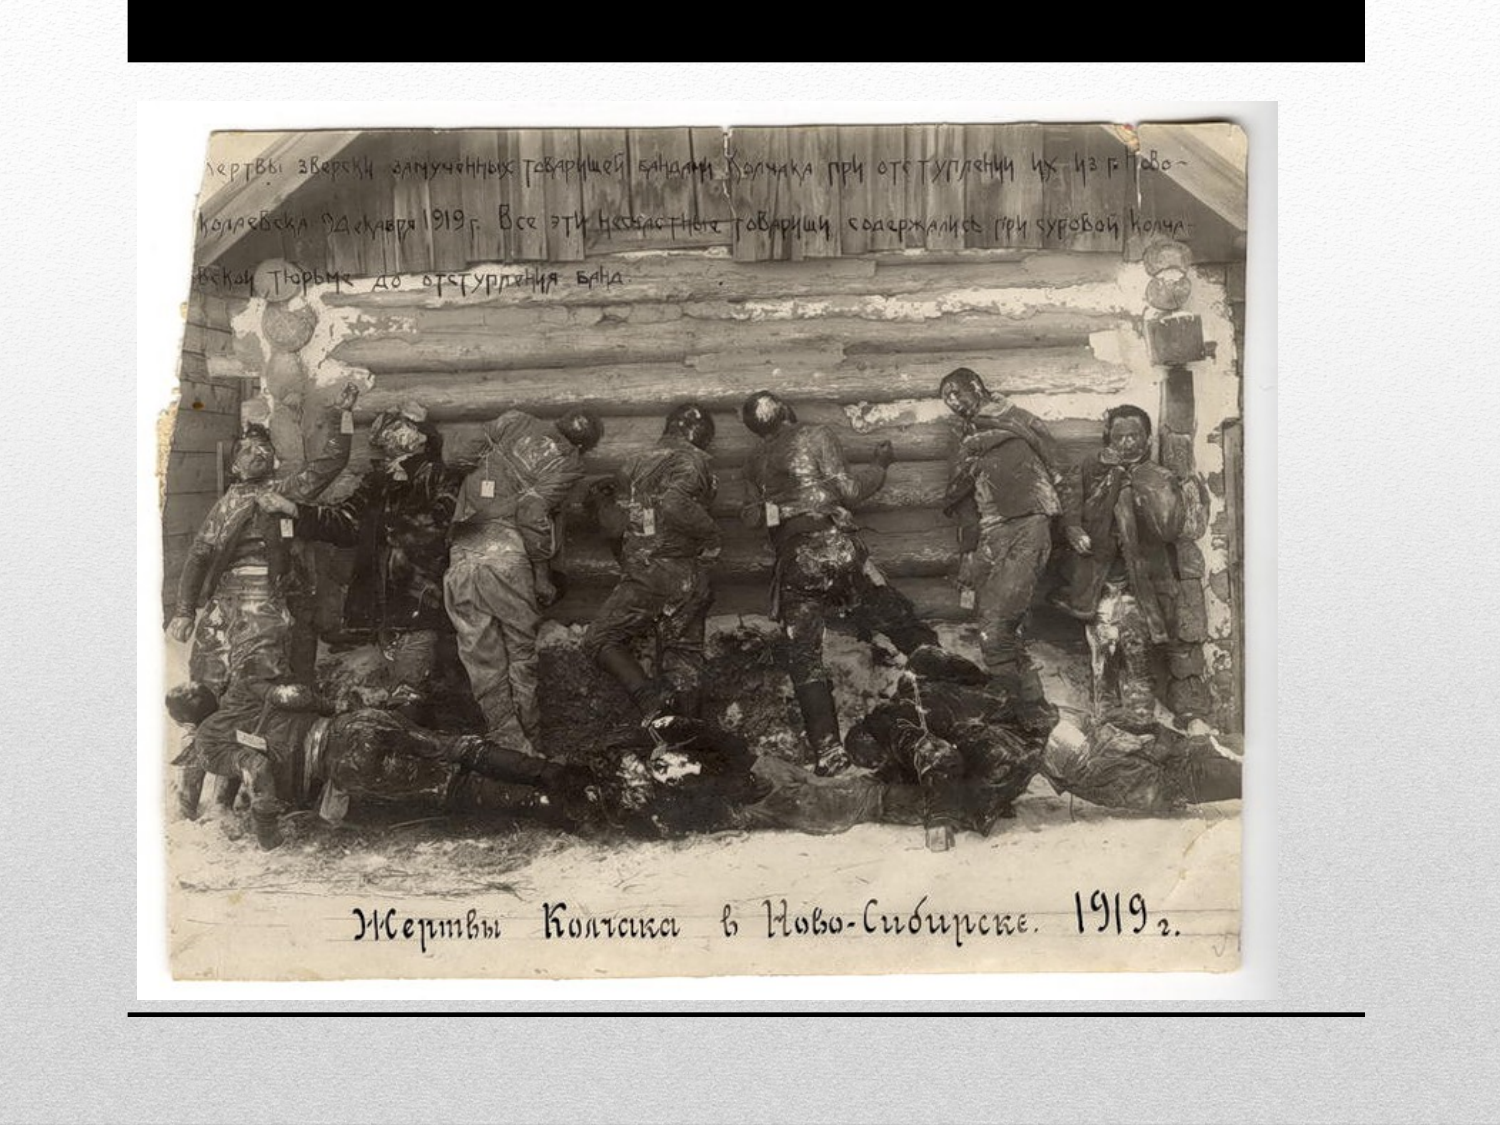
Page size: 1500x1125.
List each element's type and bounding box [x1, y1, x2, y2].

picture [136, 100, 1278, 1000]
